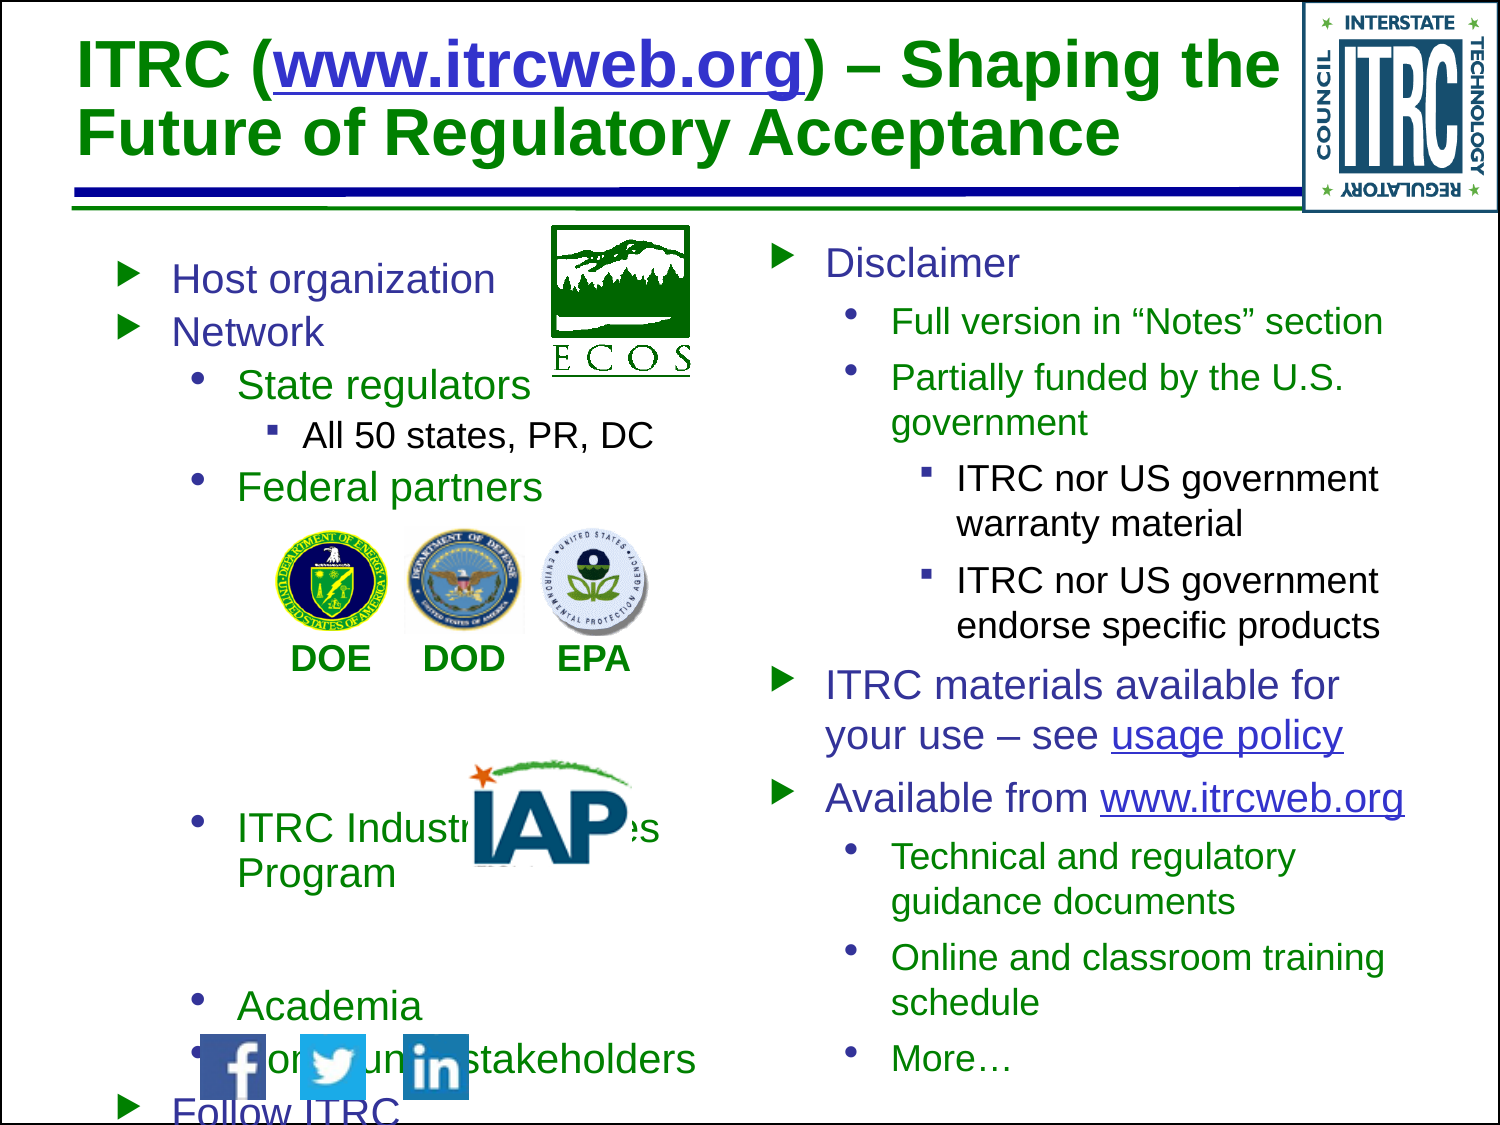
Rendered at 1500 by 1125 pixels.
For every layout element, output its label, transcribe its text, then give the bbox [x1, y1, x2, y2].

list Disclaimer Full version in “Notes” section Partially funded by the U.S. government ITRC nor US government warranty material ITRC nor US government endorse specific products ITRC materials available for your use – see usage policy Available from www.itrcweb.org Technical and regulatory guidance documents Online and classroom training schedule More… [753, 227, 1442, 933]
picture [537, 524, 651, 636]
picture [404, 526, 525, 635]
picture [549, 224, 691, 380]
list Host organization Network State regulators All 50 states, PR, DC Federal partners ITRC Industry Affiliates Program Academia Community stakeholders Follow ITRC [99, 249, 725, 955]
text_box DOD [408, 642, 521, 686]
picture [1302, 2, 1498, 213]
text_box EPA [542, 644, 646, 686]
picture [403, 1033, 470, 1101]
picture [274, 529, 388, 631]
title ITRC (www.itrcweb.org) – Shaping the Future of Regulatory Acceptance [61, 15, 1307, 188]
picture [299, 1033, 367, 1101]
picture [199, 1033, 267, 1101]
picture [467, 749, 633, 867]
text_box DOE [275, 638, 387, 686]
